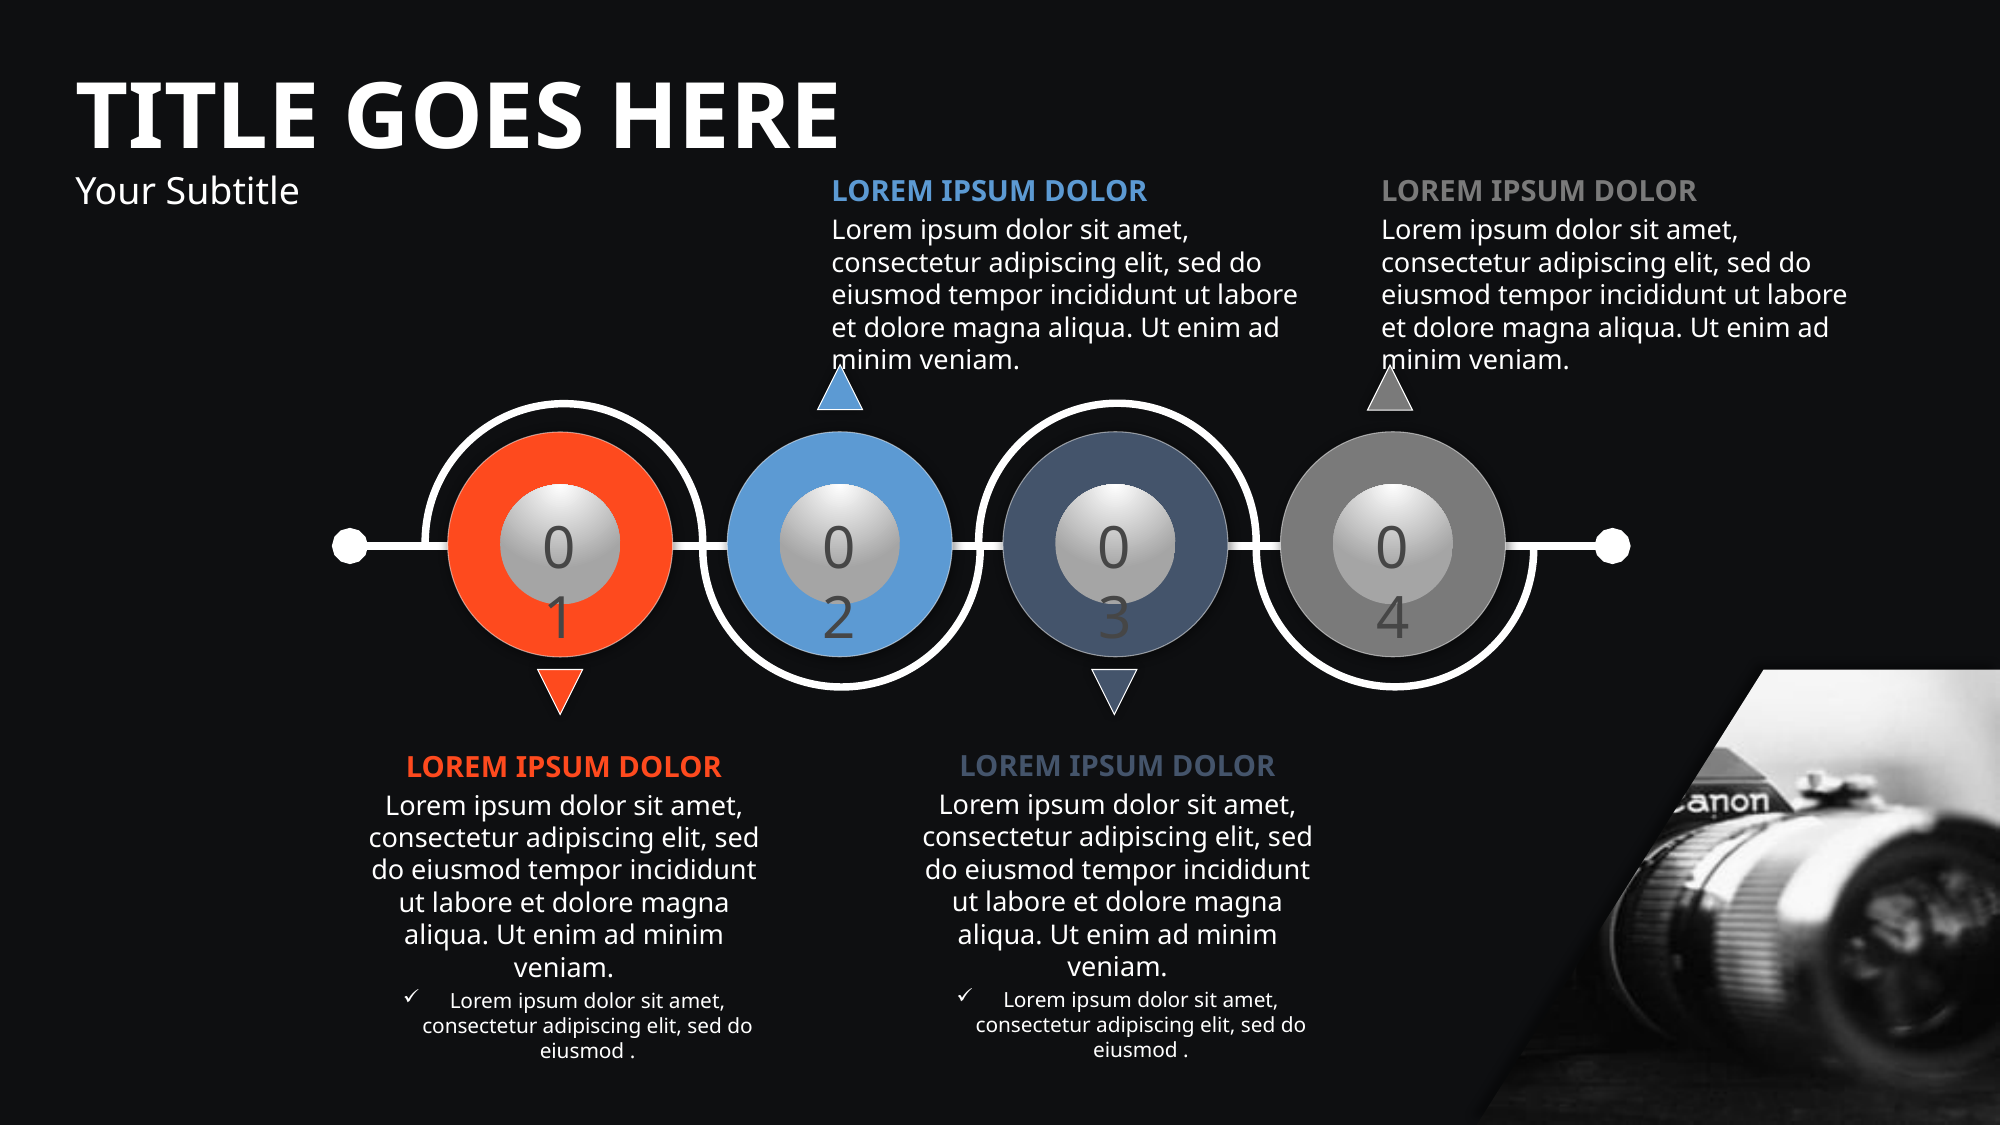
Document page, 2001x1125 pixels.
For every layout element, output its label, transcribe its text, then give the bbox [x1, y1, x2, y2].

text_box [500, 484, 621, 605]
text_box [446, 547, 674, 659]
text_box LOREM IPSUM DOLOR Lorem ipsum dolor sit amet, consectetur adipiscing elit, sed do eiusmod tempor incididunt ut labore et dolore magna aliqua. Ut enim ad minim veniam. Lorem ipsum dolor sit amet, consectetur adipiscing elit, sed do eiusmod . [900, 739, 1335, 1070]
text_box [1251, 550, 1539, 692]
text_box [973, 398, 1261, 542]
text_box LOREM IPSUM DOLOR Lorem ipsum dolor sit amet, consectetur adipiscing elit, sed do eiusmod tempor incididunt ut labore et dolore magna aliqua. Ut enim ad minim veniam. [1366, 165, 1881, 383]
text_box [1090, 668, 1139, 717]
text_box [1001, 547, 1229, 658]
text_box [726, 430, 954, 545]
text_box [815, 383, 865, 411]
text_box LOREM IPSUM DOLOR Lorem ipsum dolor sit amet, consectetur adipiscing elit, sed do eiusmod tempor incididunt ut labore et dolore magna aliqua. Ut enim ad minim veniam. Lorem ipsum dolor sit amet, consectetur adipiscing elit, sed do eiusmod . [346, 740, 782, 1070]
text_box TITLE GOES HERE Your Subtitle [60, 49, 1036, 220]
text_box [1475, 668, 2000, 1125]
text_box [697, 550, 985, 692]
text_box [726, 547, 954, 658]
text_box [420, 398, 708, 542]
text_box LOREM IPSUM DOLOR Lorem ipsum dolor sit amet, consectetur adipiscing elit, sed do eiusmod tempor incididunt ut labore et dolore magna aliqua. Ut enim ad minim veniam. [816, 165, 1332, 383]
text_box [1365, 383, 1415, 412]
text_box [779, 484, 900, 605]
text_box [1055, 484, 1176, 605]
text_box [1279, 547, 1507, 658]
text_box [535, 668, 585, 717]
text_box [1279, 430, 1507, 545]
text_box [1332, 484, 1453, 605]
text_box [446, 430, 674, 545]
text_box [1001, 430, 1229, 545]
